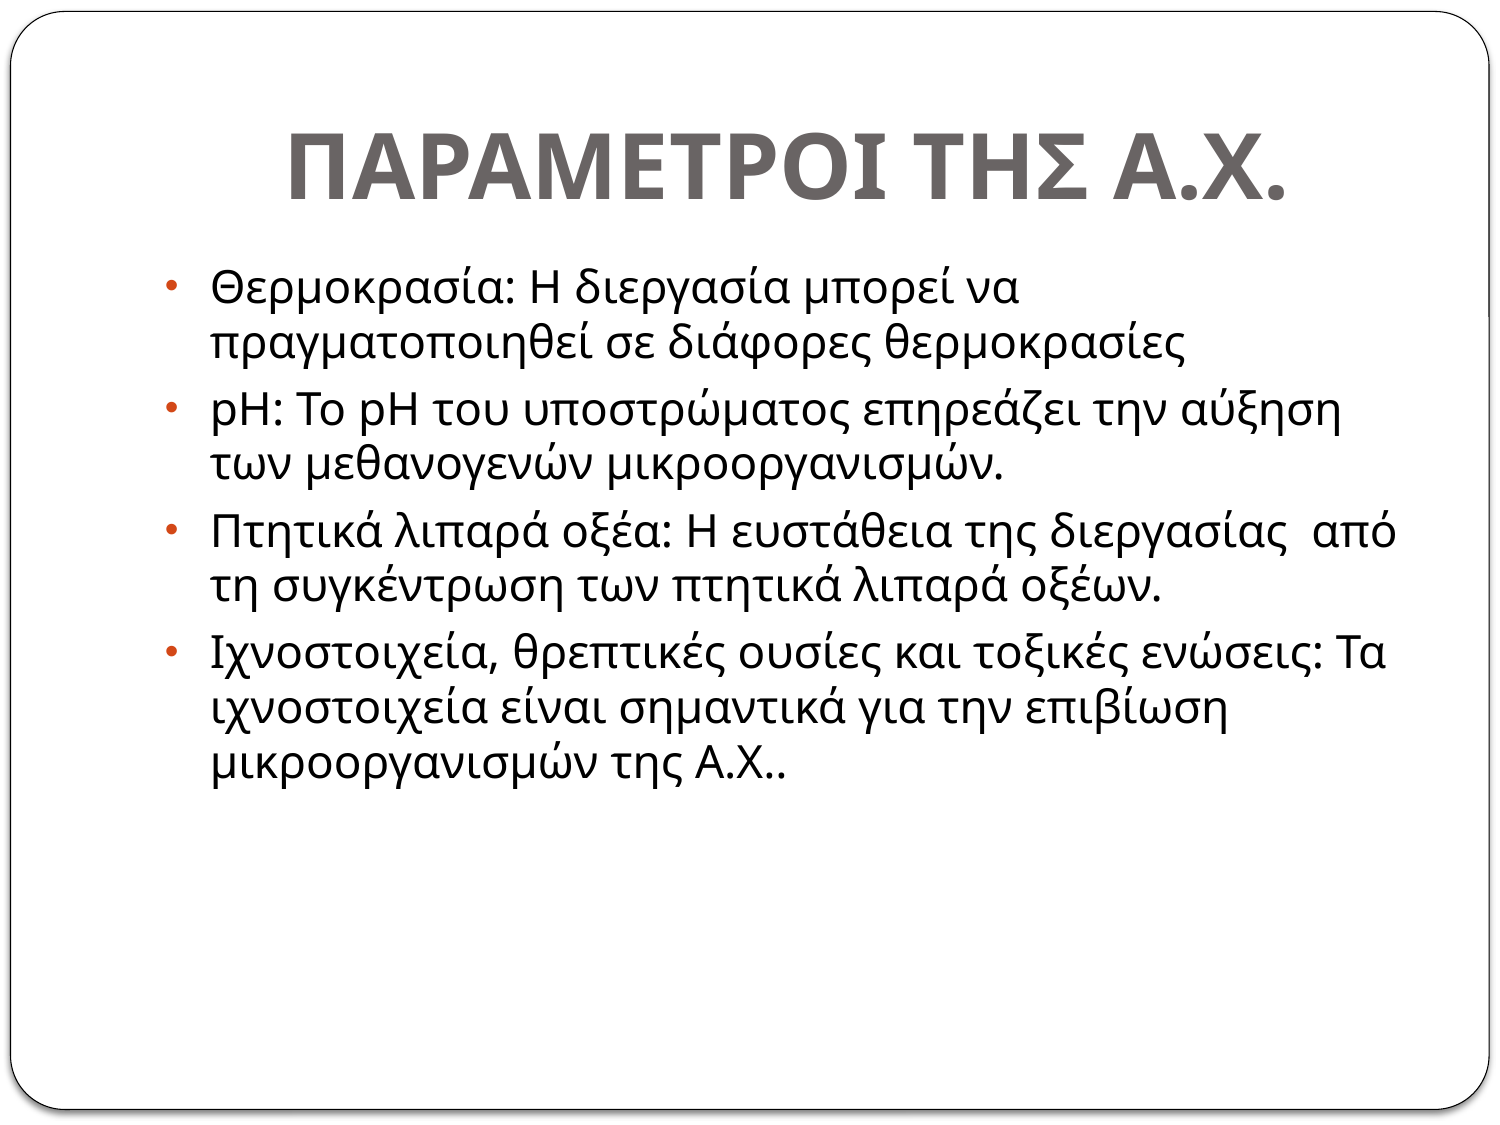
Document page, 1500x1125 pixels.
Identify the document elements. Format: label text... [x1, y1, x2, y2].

title ΠΑΡΑΜΕΤΡΟΙ ΤΗΣ Α.Χ. [150, 45, 1425, 233]
list Θερμοκρασία: Η διεργασία μπορεί να πραγματοποιηθεί σε διάφορες θερμοκρασίες pH: Το pH του υποστρώματος επηρεάζει την αύξηση των μεθανογενών μικροοργανισμών. Πτητικά λιπαρά οξέα: Η ευστάθεια της διεργασίας από τη συγκέντρωση των πτητικά λιπαρά οξέων. Ιχνοστοιχεία, θρεπτικές ουσίες και τοξικές ενώσεις: Τα ιχνοστοιχεία είναι σημαντικά για την επιβίωση μικροοργανισμών της Α.Χ.. [150, 249, 1425, 1000]
